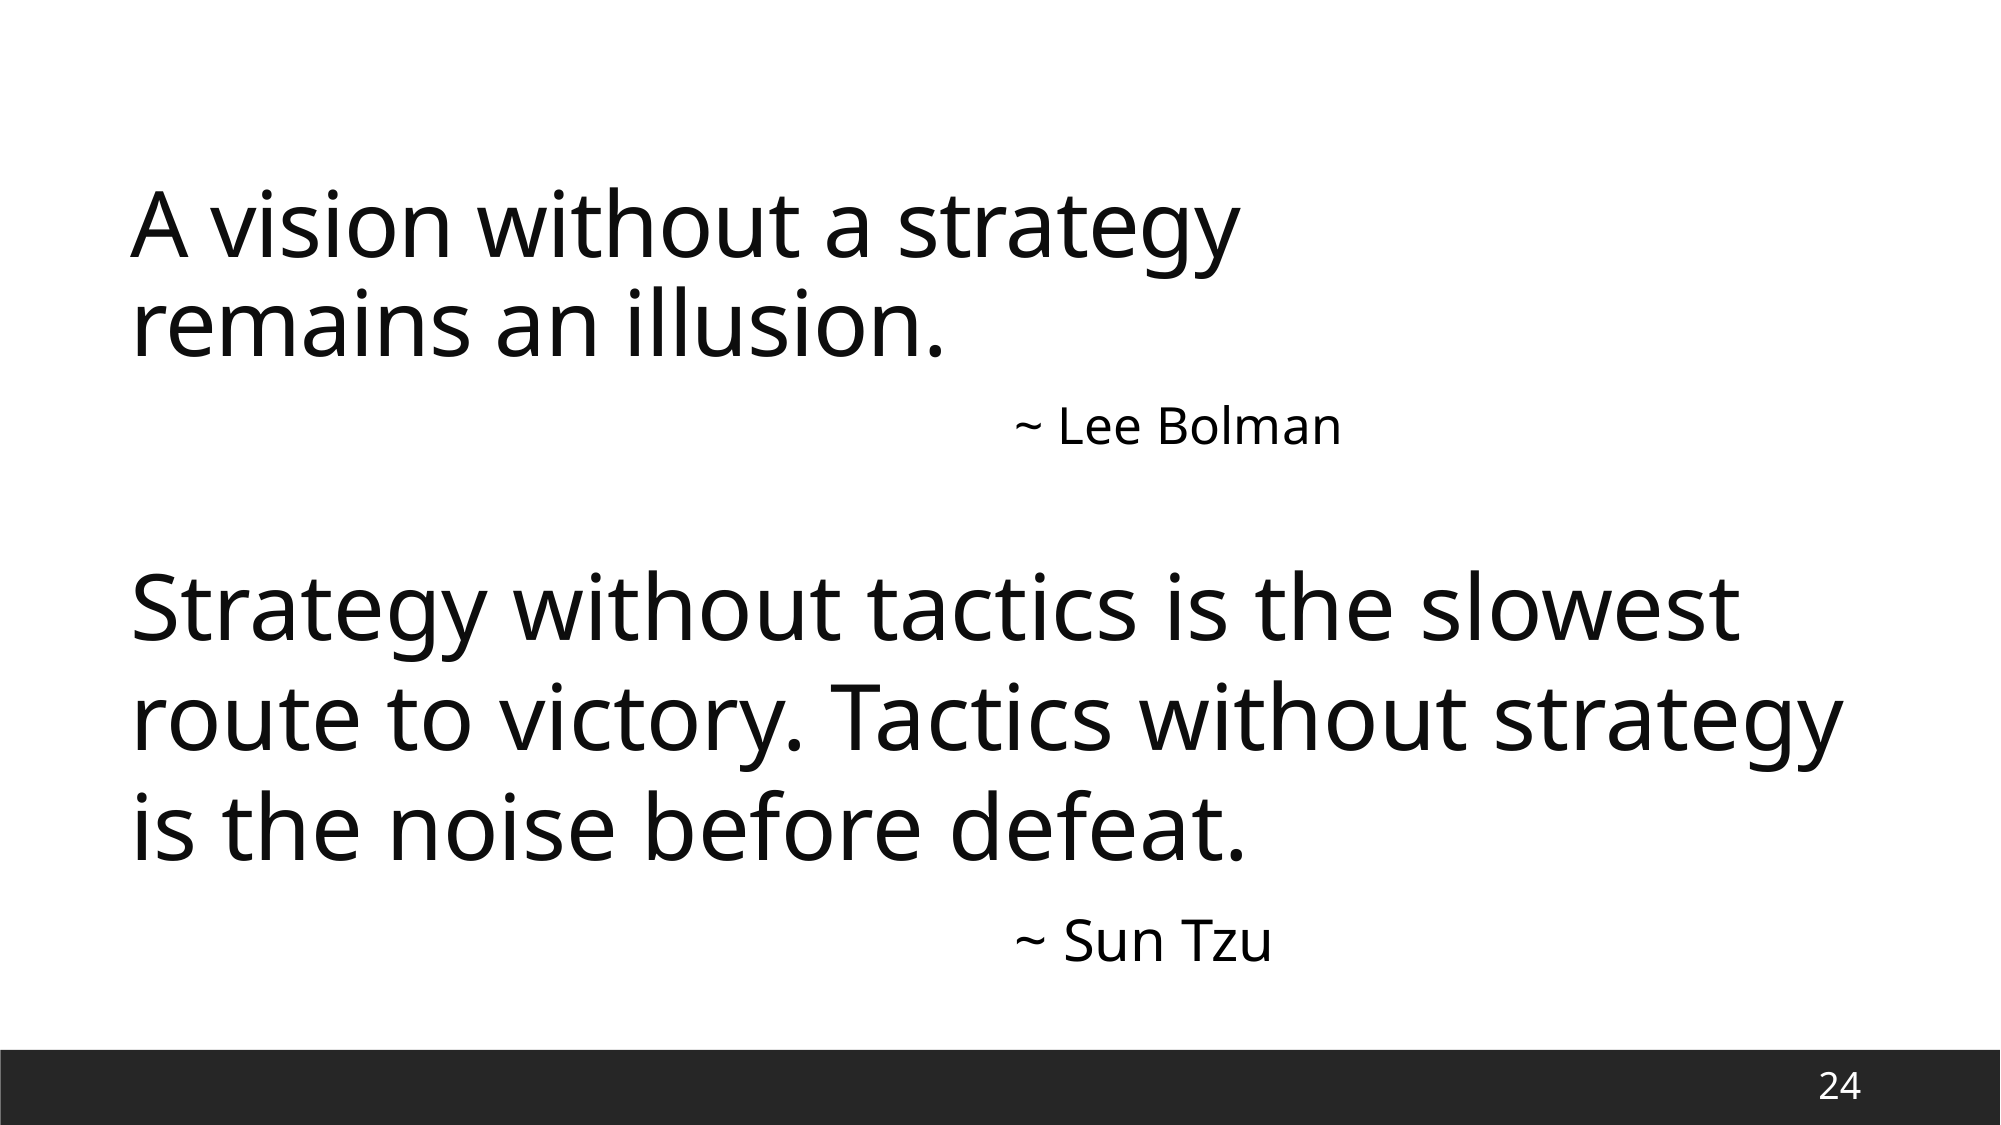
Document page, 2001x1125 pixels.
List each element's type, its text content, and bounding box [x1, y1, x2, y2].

slide_number 24 [1803, 1057, 1932, 1118]
text_box Strategy without tactics is the slowest route to victory. Tactics without strategy is the noise before defeat. [115, 505, 1885, 922]
list ~ Lee Bolman [999, 379, 1453, 465]
text_box ~ Sun Tzu [999, 896, 1453, 981]
title A vision without a strategy remains an illusion. [115, 136, 1516, 384]
